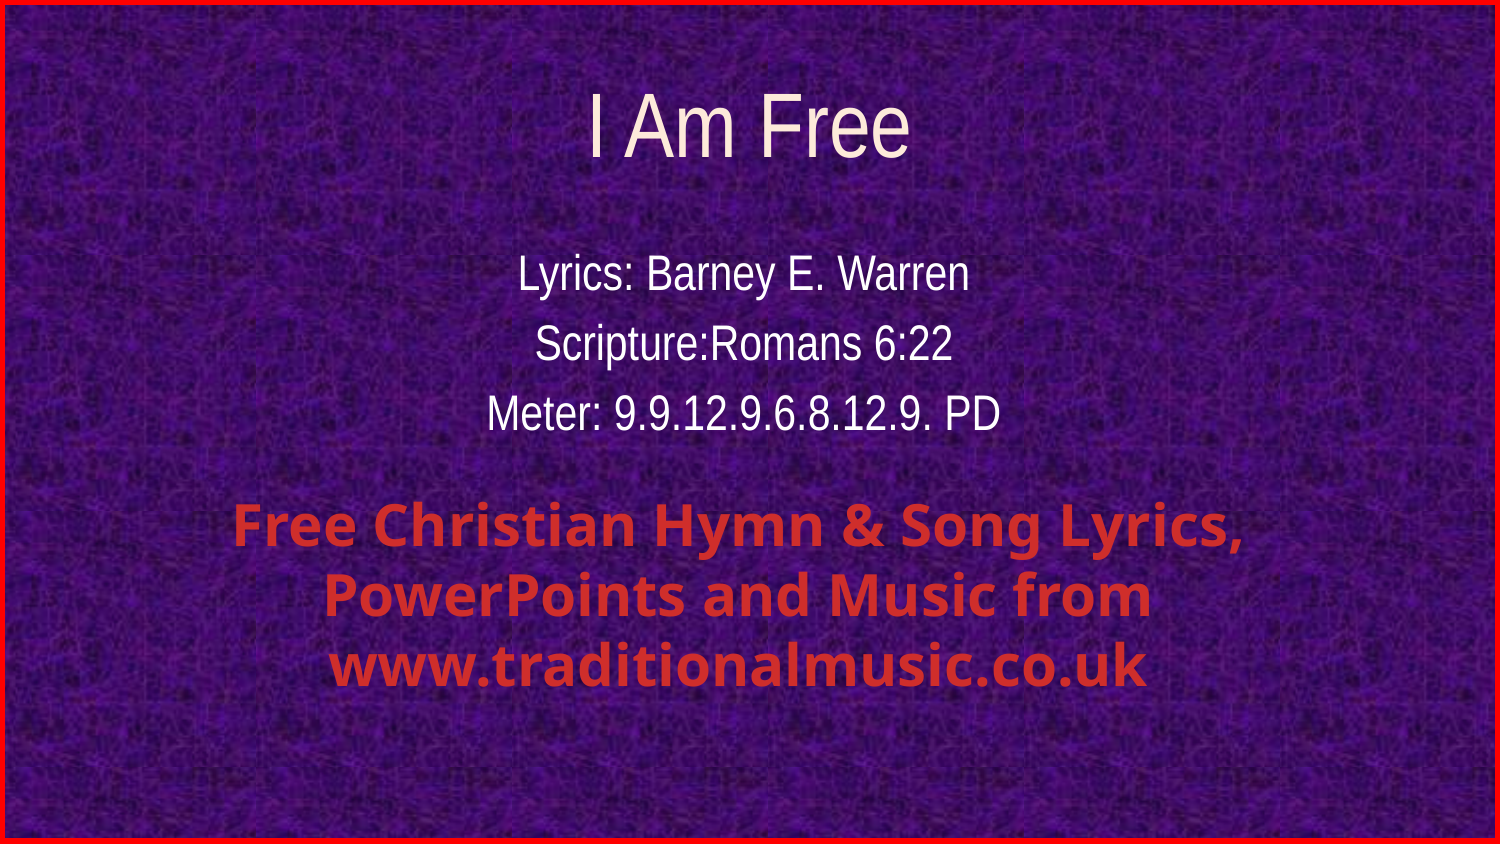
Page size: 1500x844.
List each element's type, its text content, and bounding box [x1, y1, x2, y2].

picture [5, 5, 1495, 838]
title I Am Free [41, 43, 1459, 198]
subtitle Lyrics: Barney E. Warren Scripture:Romans 6:22 Meter: 9.9.12.9.6.8.12.9. PD [41, 232, 1447, 458]
